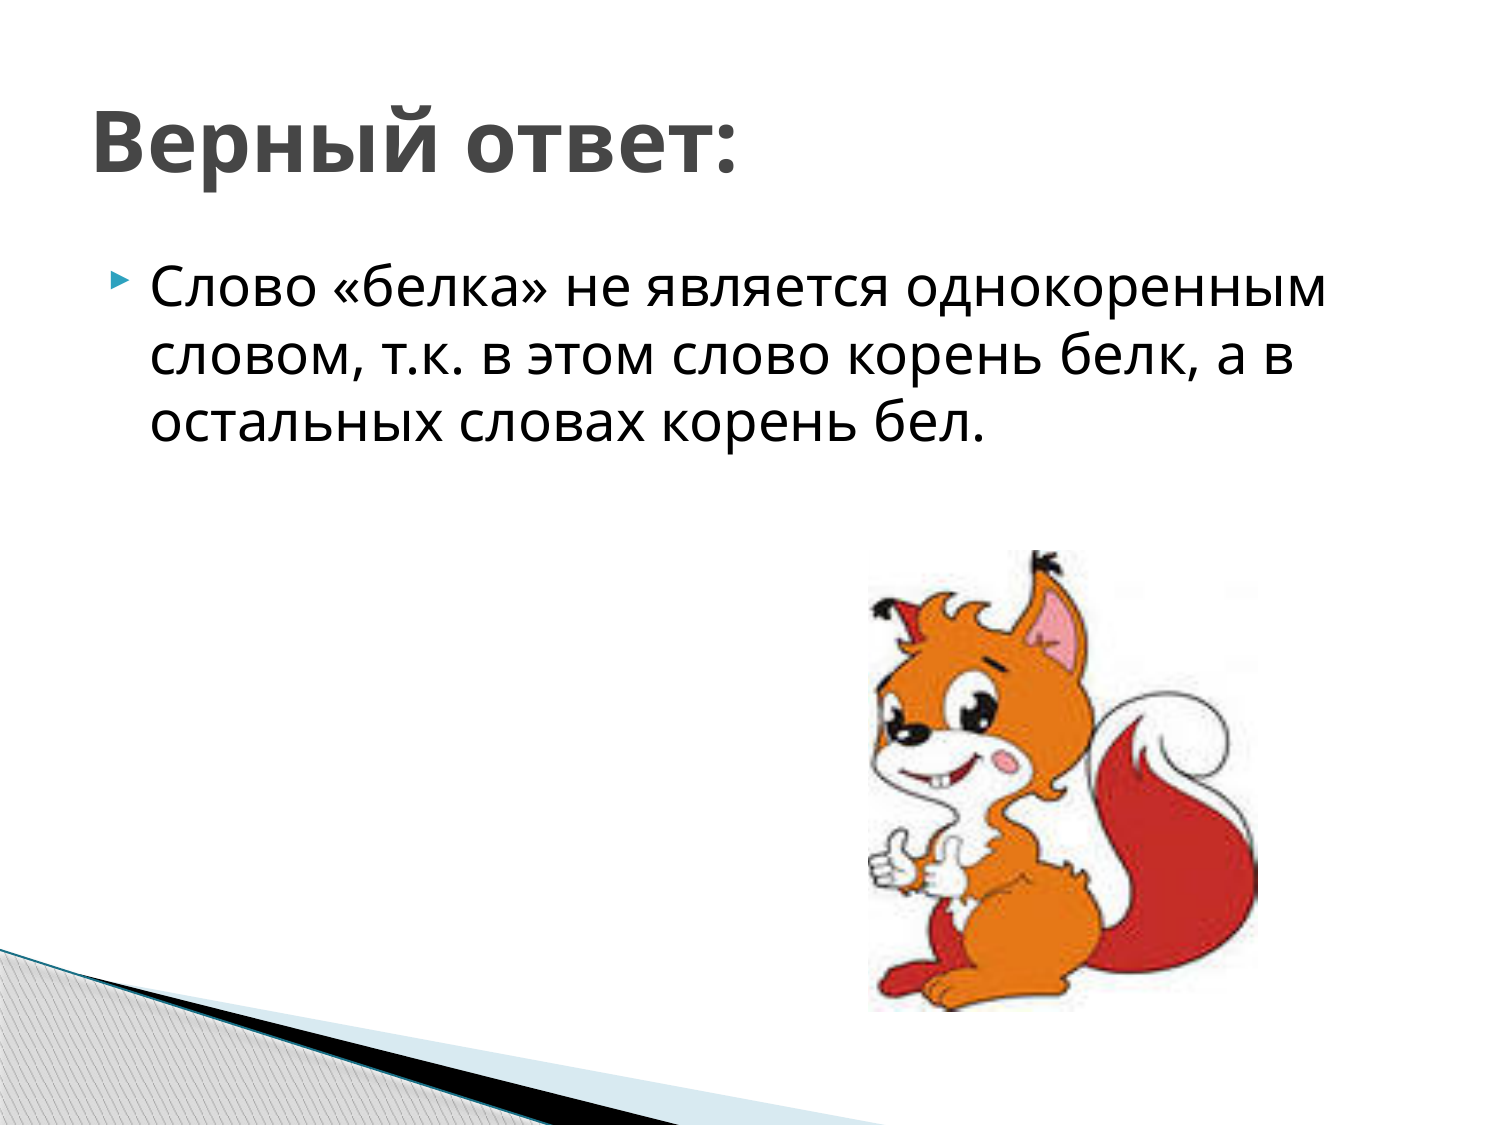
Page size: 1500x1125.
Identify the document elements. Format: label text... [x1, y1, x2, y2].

title Верный ответ: [75, 45, 1425, 233]
picture [867, 550, 1259, 1012]
list Слово «белка» не является однокоренным словом, т.к. в этом слово корень белк, а в остальных словах корень бел. [75, 243, 1425, 986]
